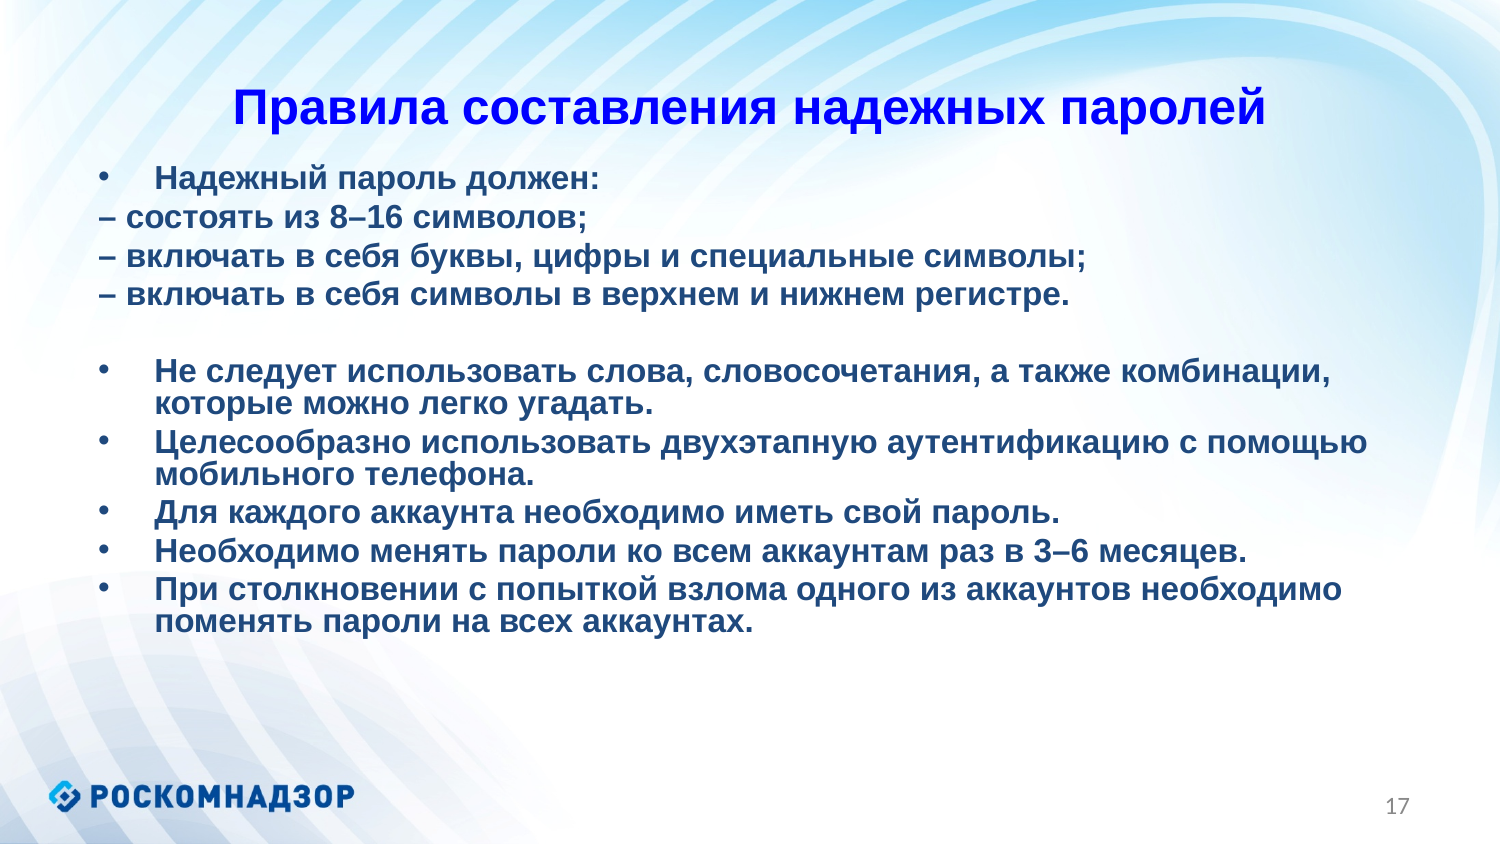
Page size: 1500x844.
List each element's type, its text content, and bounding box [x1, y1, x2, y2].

slide_number 17 [1074, 782, 1425, 828]
list Надежный пароль должен: – состоять из 8–16 символов; – включать в себя буквы, цифры и специальные символы; – включать в себя символы в верхнем и нижнем регистре. Не следует использовать слова, словосочетания, а также комбинации, которые можно легко угадать. Целесообразно использовать двухэтапную аутентификацию с помощью мобильного телефона. Для каждого аккаунта необходимо иметь свой пароль. Необходимо менять пароли ко всем аккаунтам раз в 3–6 месяцев. При столкновении с попыткой взлома одного из аккаунтов необходимо поменять пароли на всех аккаунтах. [82, 156, 1434, 715]
picture [0, 0, 1500, 844]
title Правила составления надежных паролей [74, 33, 1426, 175]
